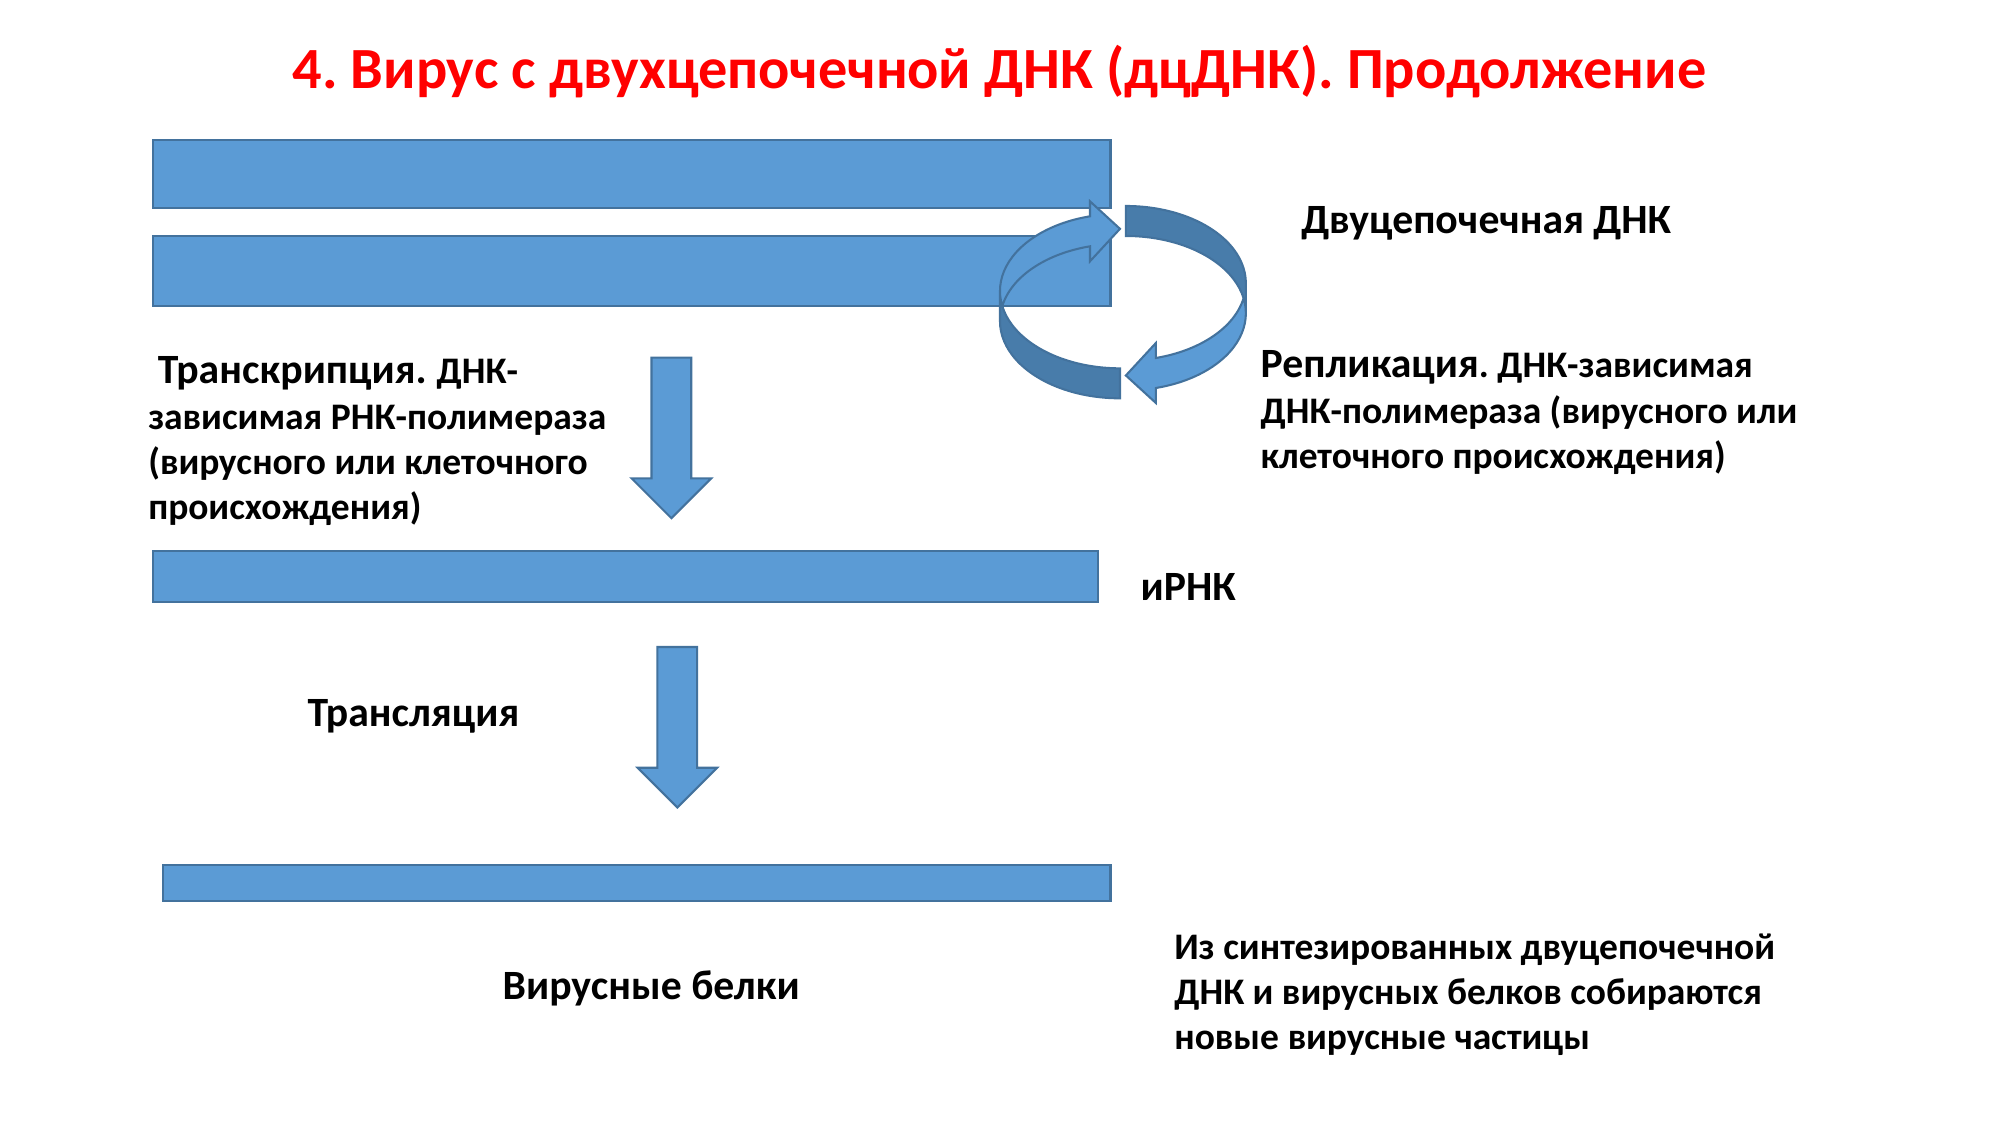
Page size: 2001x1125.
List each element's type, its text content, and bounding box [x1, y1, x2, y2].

text_box иРНК [1125, 551, 1346, 617]
text_box [998, 198, 1122, 400]
text_box Из синтезированных двуцепочечной ДНК и вирусных белков собираются новые вирусные частицы [1159, 914, 1844, 1065]
text_box Репликация. ДНК-зависимая ДНК-полимераза (вирусного или клеточного происхождения) [1245, 328, 1844, 484]
title 4. Вирус с двухцепочечной ДНК (дцДНК). Продолжение [137, 0, 1863, 140]
text_box [635, 645, 720, 809]
text_box [152, 235, 1033, 307]
text_box [638, 356, 714, 520]
text_box Вирусные белки [174, 950, 893, 1016]
text_box Трансляция [292, 677, 609, 743]
text_box [1124, 204, 1247, 406]
text_box [1004, 241, 1112, 307]
text_box Транскрипция. ДНК-зависимая РНК-полимераза (вирусного или клеточного происхождения) [133, 334, 638, 535]
text_box [152, 139, 1112, 209]
text_box [162, 864, 1112, 902]
text_box [152, 550, 1099, 603]
text_box Двуцепочечная ДНК [1286, 184, 1844, 250]
